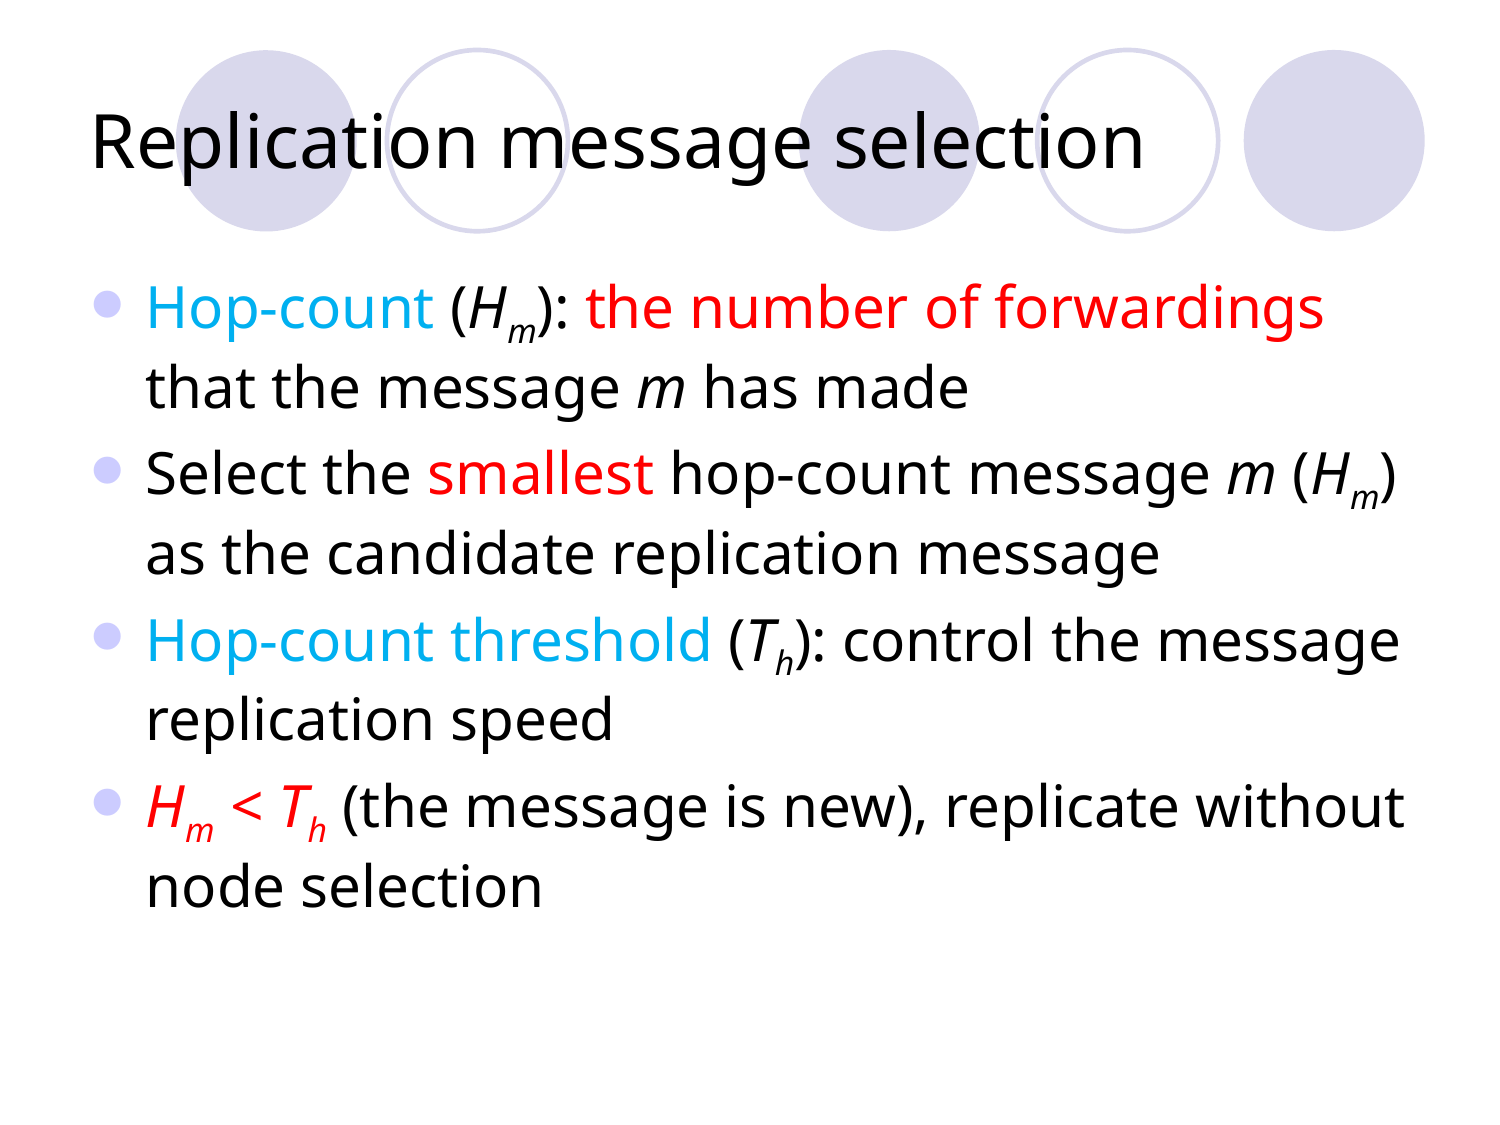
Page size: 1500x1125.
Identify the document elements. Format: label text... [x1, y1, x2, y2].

list Hop-count (Hm): the number of forwardings that the message m has made Select the smallest hop-count message m (Hm) as the candidate replication message Hop-count threshold (Th): control the message replication speed Hm < Th (the message is new), replicate without node selection [74, 262, 1425, 1006]
title Replication message selection [74, 44, 1425, 233]
